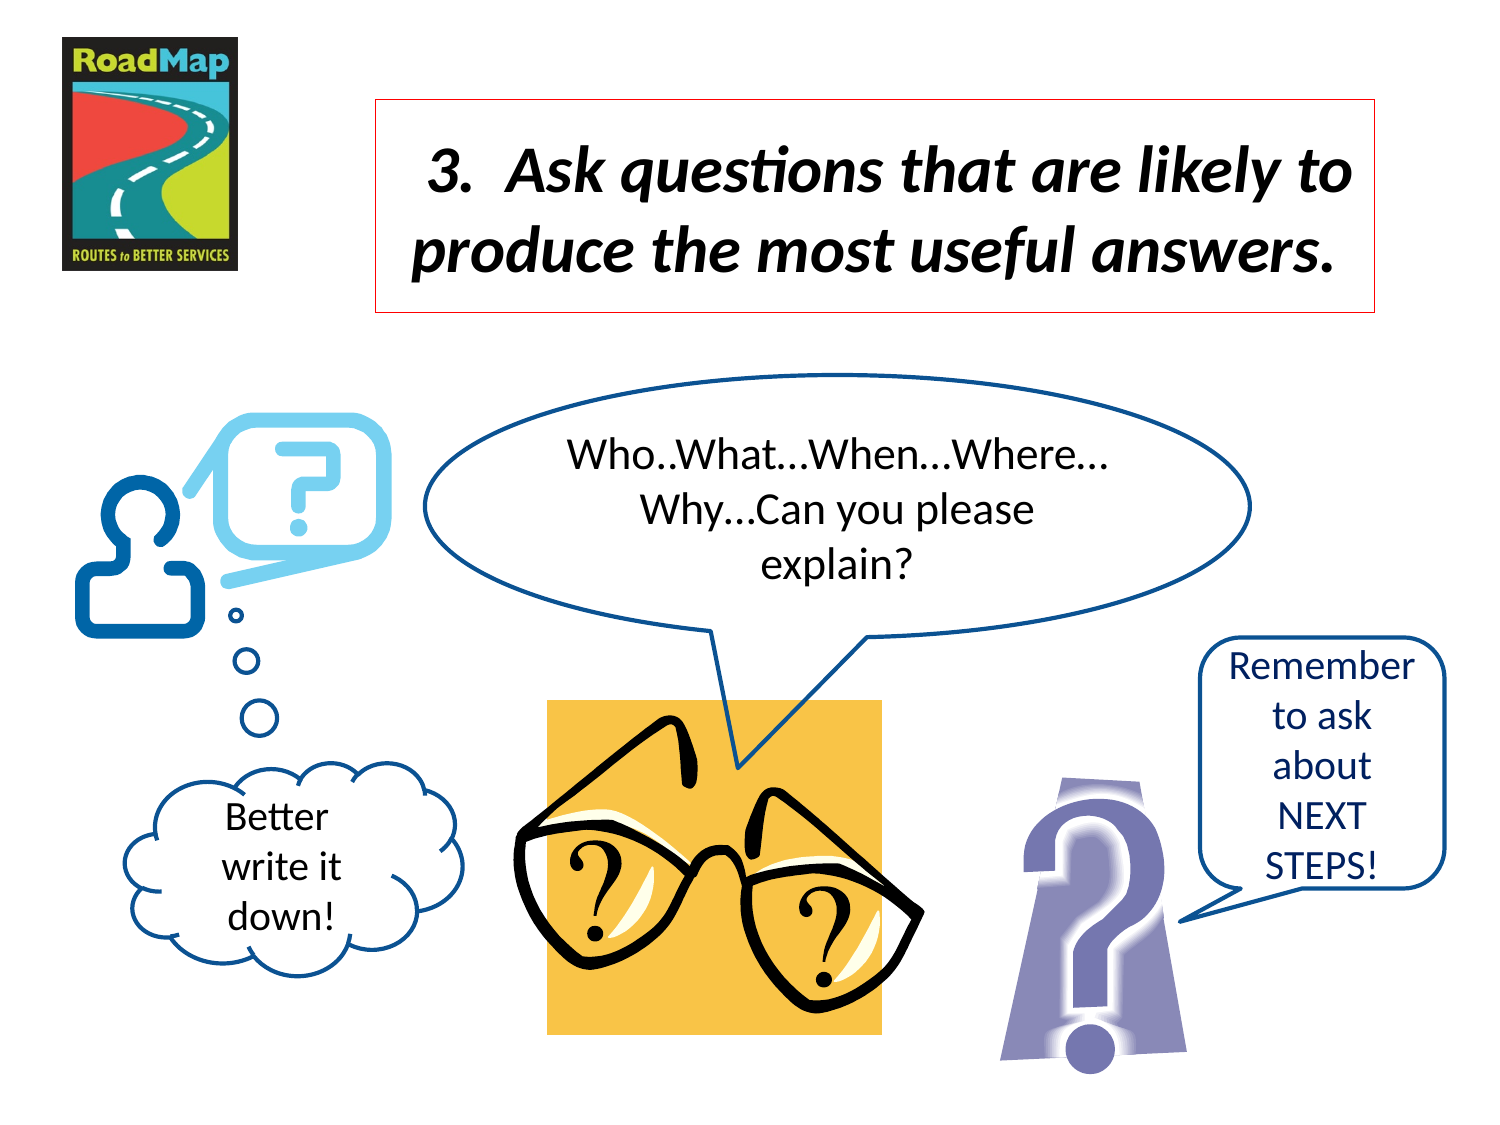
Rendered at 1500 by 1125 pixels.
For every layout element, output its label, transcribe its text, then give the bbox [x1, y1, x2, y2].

picture [512, 699, 926, 1035]
title 3. Ask questions that are likely to produce the most useful answers. [375, 99, 1375, 313]
picture [999, 774, 1188, 1075]
picture [62, 37, 238, 272]
text_box Better write it down! [122, 761, 465, 979]
text_box Better write it down! [239, 698, 280, 738]
text_box Better write it down! [232, 647, 261, 675]
picture [74, 412, 392, 639]
text_box Who..What…When…Where…Why…Can you please explain? [422, 372, 1252, 698]
text_box Remember to ask about NEXT STEPS! [1192, 635, 1447, 921]
